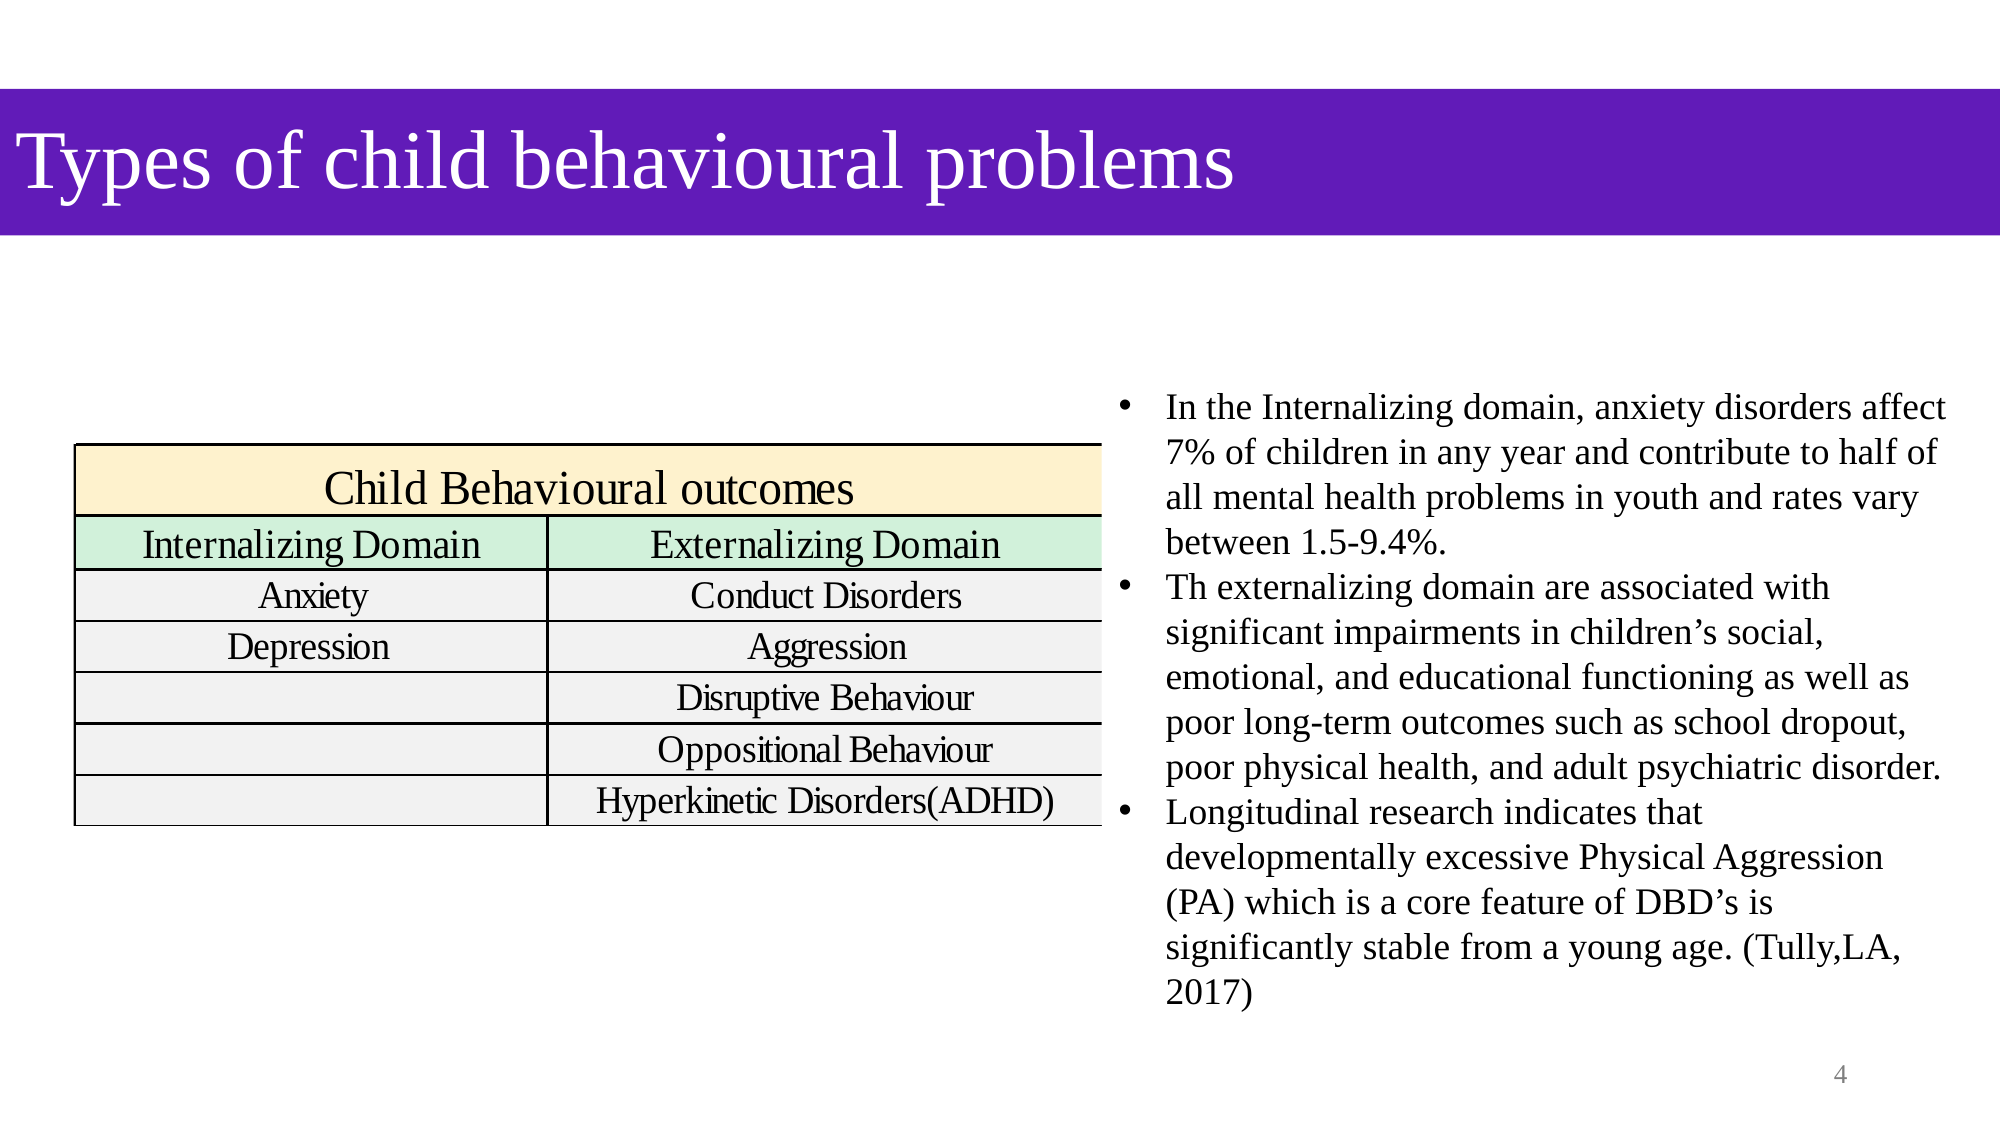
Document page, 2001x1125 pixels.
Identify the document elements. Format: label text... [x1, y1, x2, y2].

text_box In the Internalizing domain, anxiety disorders affect 7% of children in any year and contribute to half of all mental health problems in youth and rates vary between 1.5-9.4%. Th externalizing domain are associated with significant impairments in children’s social, emotional, and educational functioning as well as poor long-term outcomes such as school dropout, poor physical health, and adult psychiatric disorder. Longitudinal research indicates that developmentally excessive Physical Aggression (PA) which is a core feature of DBD’s is significantly stable from a young age. (Tully,LA, 2017) [1103, 374, 1974, 1020]
title Types of child behavioural problems [0, 88, 2000, 236]
slide_number 4 [1412, 1042, 1863, 1103]
picture [73, 443, 1105, 828]
